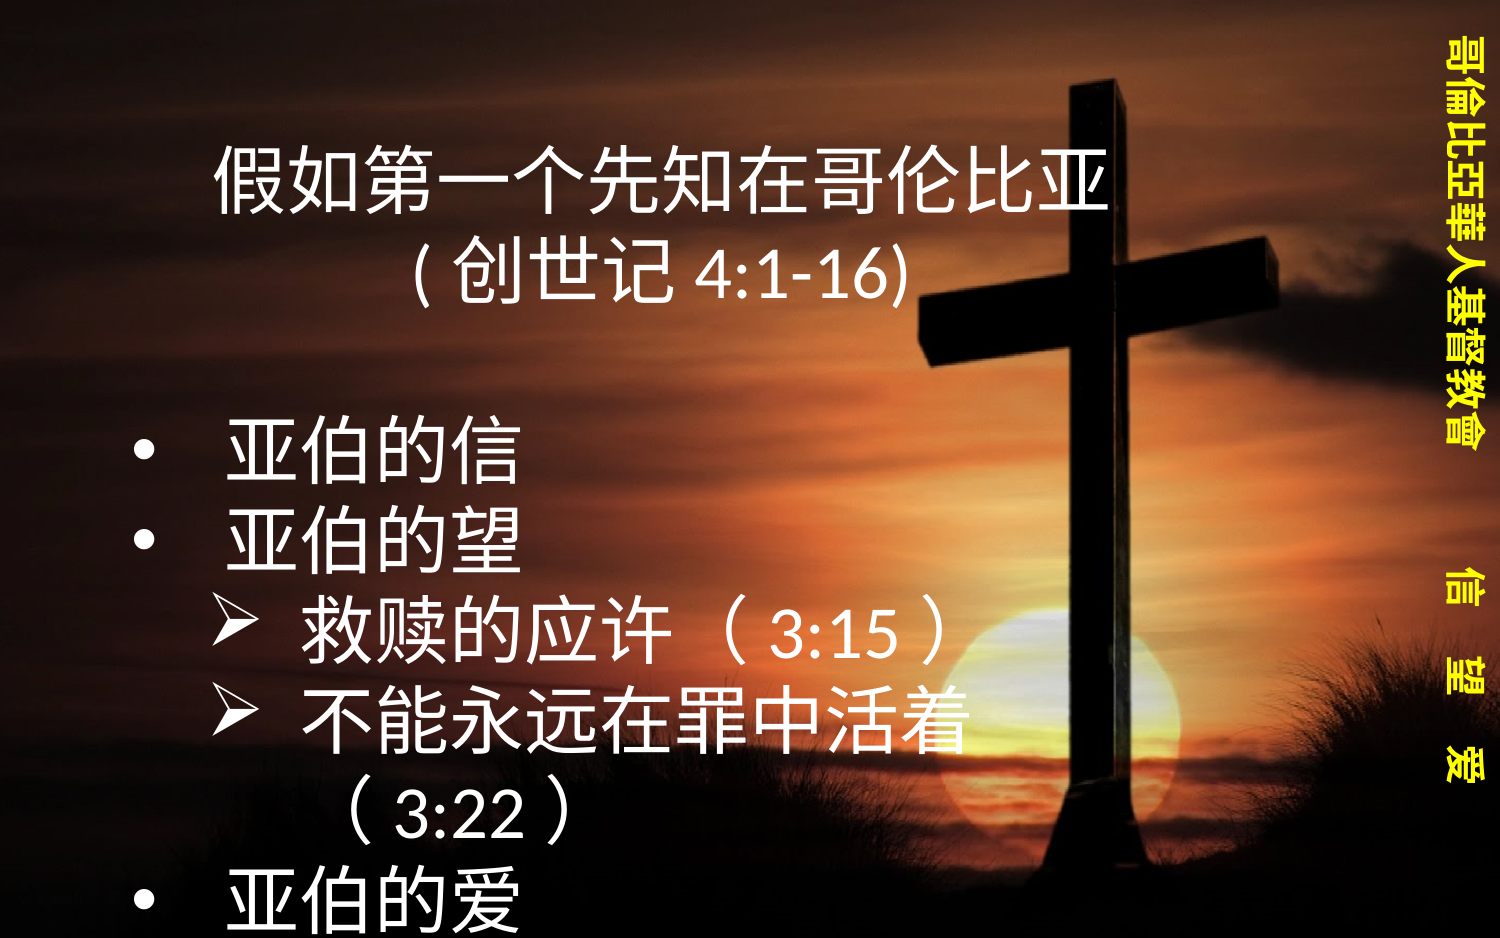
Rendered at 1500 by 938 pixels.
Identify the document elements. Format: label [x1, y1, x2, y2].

list [0, 0, 1500, 938]
